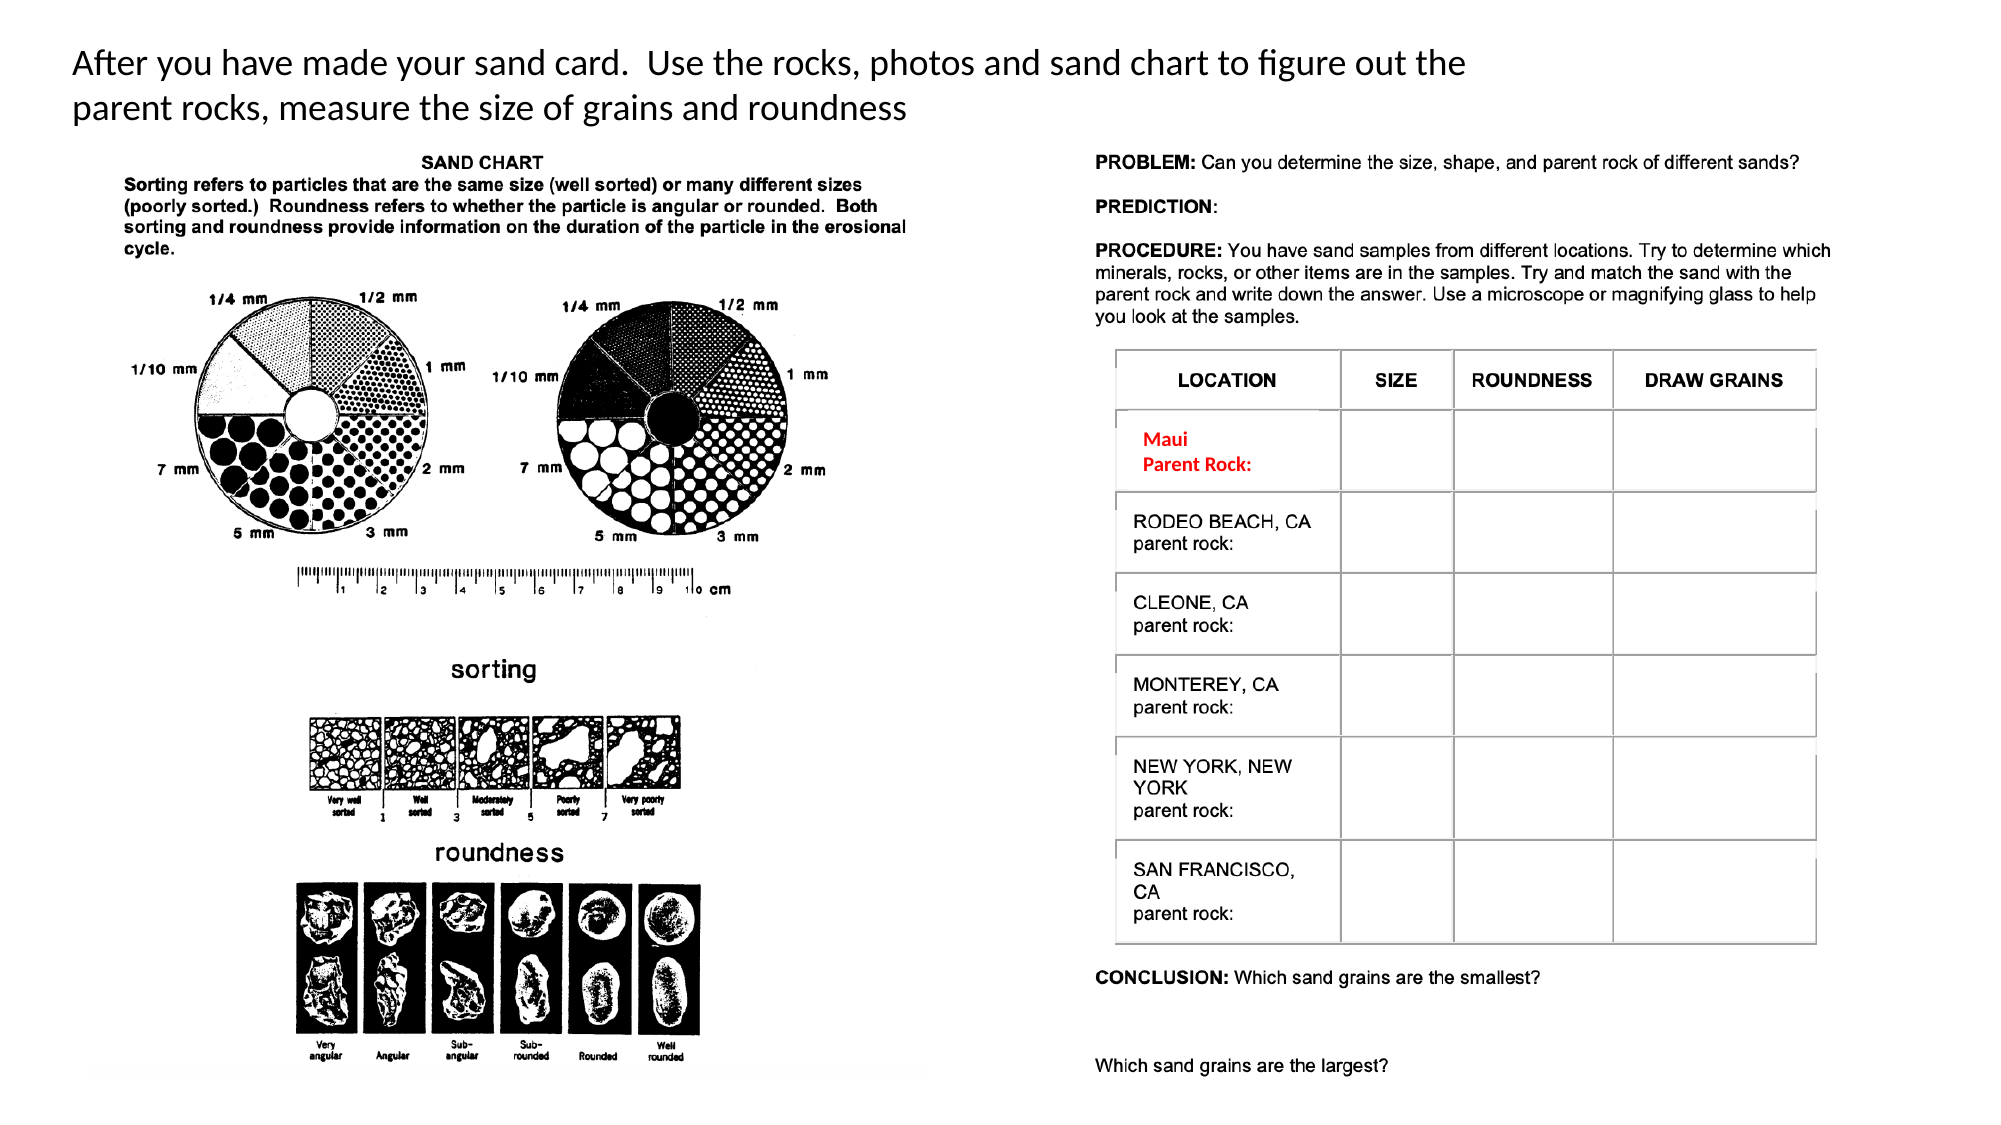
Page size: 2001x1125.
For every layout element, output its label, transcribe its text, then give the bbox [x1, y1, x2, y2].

text_box After you have made your sand card. Use the rocks, photos and sand chart to figure out the parent rocks, measure the size of grains and roundness [57, 30, 1575, 136]
picture [86, 140, 929, 1078]
picture [1074, 128, 1848, 1089]
